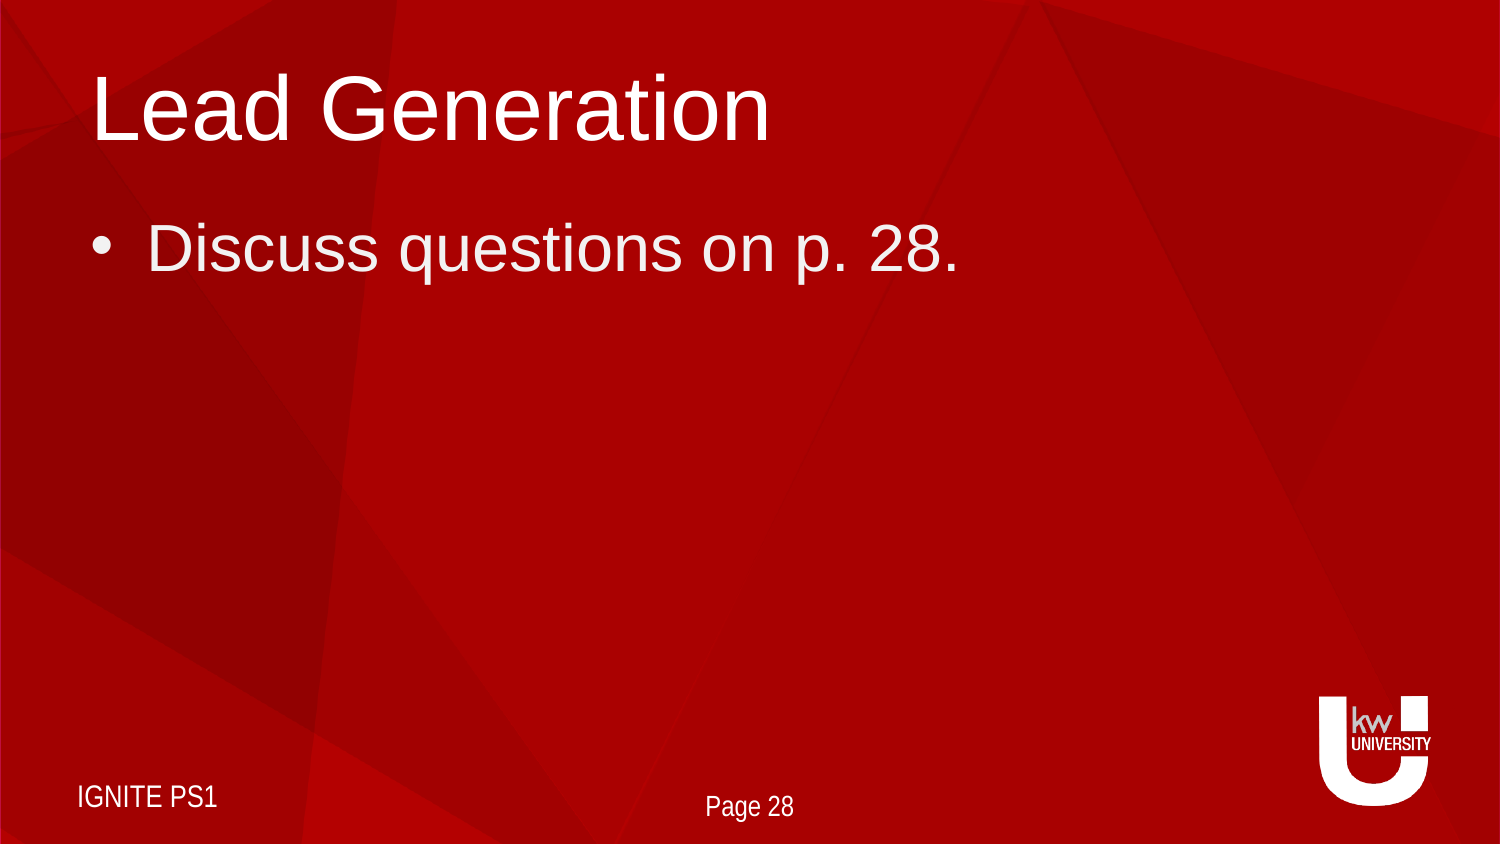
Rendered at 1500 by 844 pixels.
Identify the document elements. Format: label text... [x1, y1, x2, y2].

list Discuss questions on p. 28. [75, 196, 1425, 754]
footer Page 28 [512, 782, 988, 827]
picture [0, 0, 1500, 844]
title Lead Generation [75, 33, 1425, 175]
